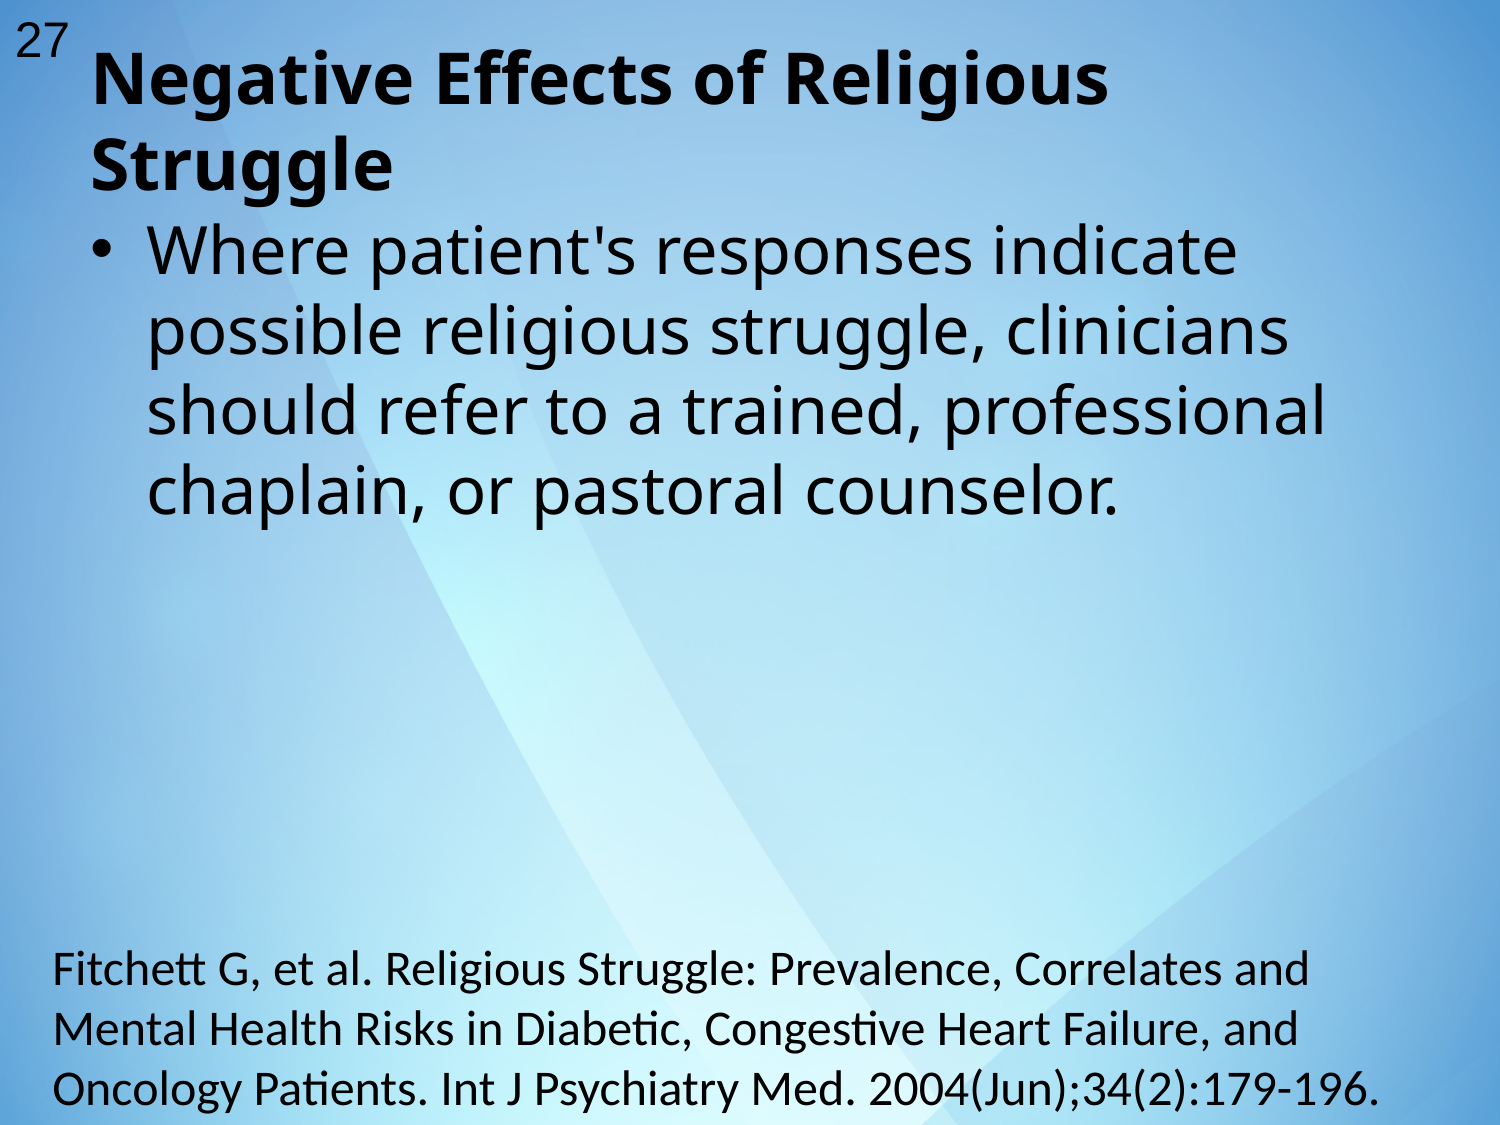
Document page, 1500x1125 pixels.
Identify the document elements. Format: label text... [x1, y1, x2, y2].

slide_number 27 [0, 0, 100, 66]
picture [0, 0, 1500, 1125]
list Where patient's responses indicate possible religious struggle, clinicians should refer to a trained, professional chaplain, or pastoral counselor. [75, 213, 1425, 928]
text_box Fitchett G, et al. Religious Struggle: Prevalence, Correlates and Mental Health Risks in Diabetic, Congestive Heart Failure, and Oncology Patients. Int J Psychiatry Med. 2004(Jun);34(2):179-196. [37, 928, 1463, 1123]
title Negative Effects of Religious Struggle [75, 24, 1425, 213]
